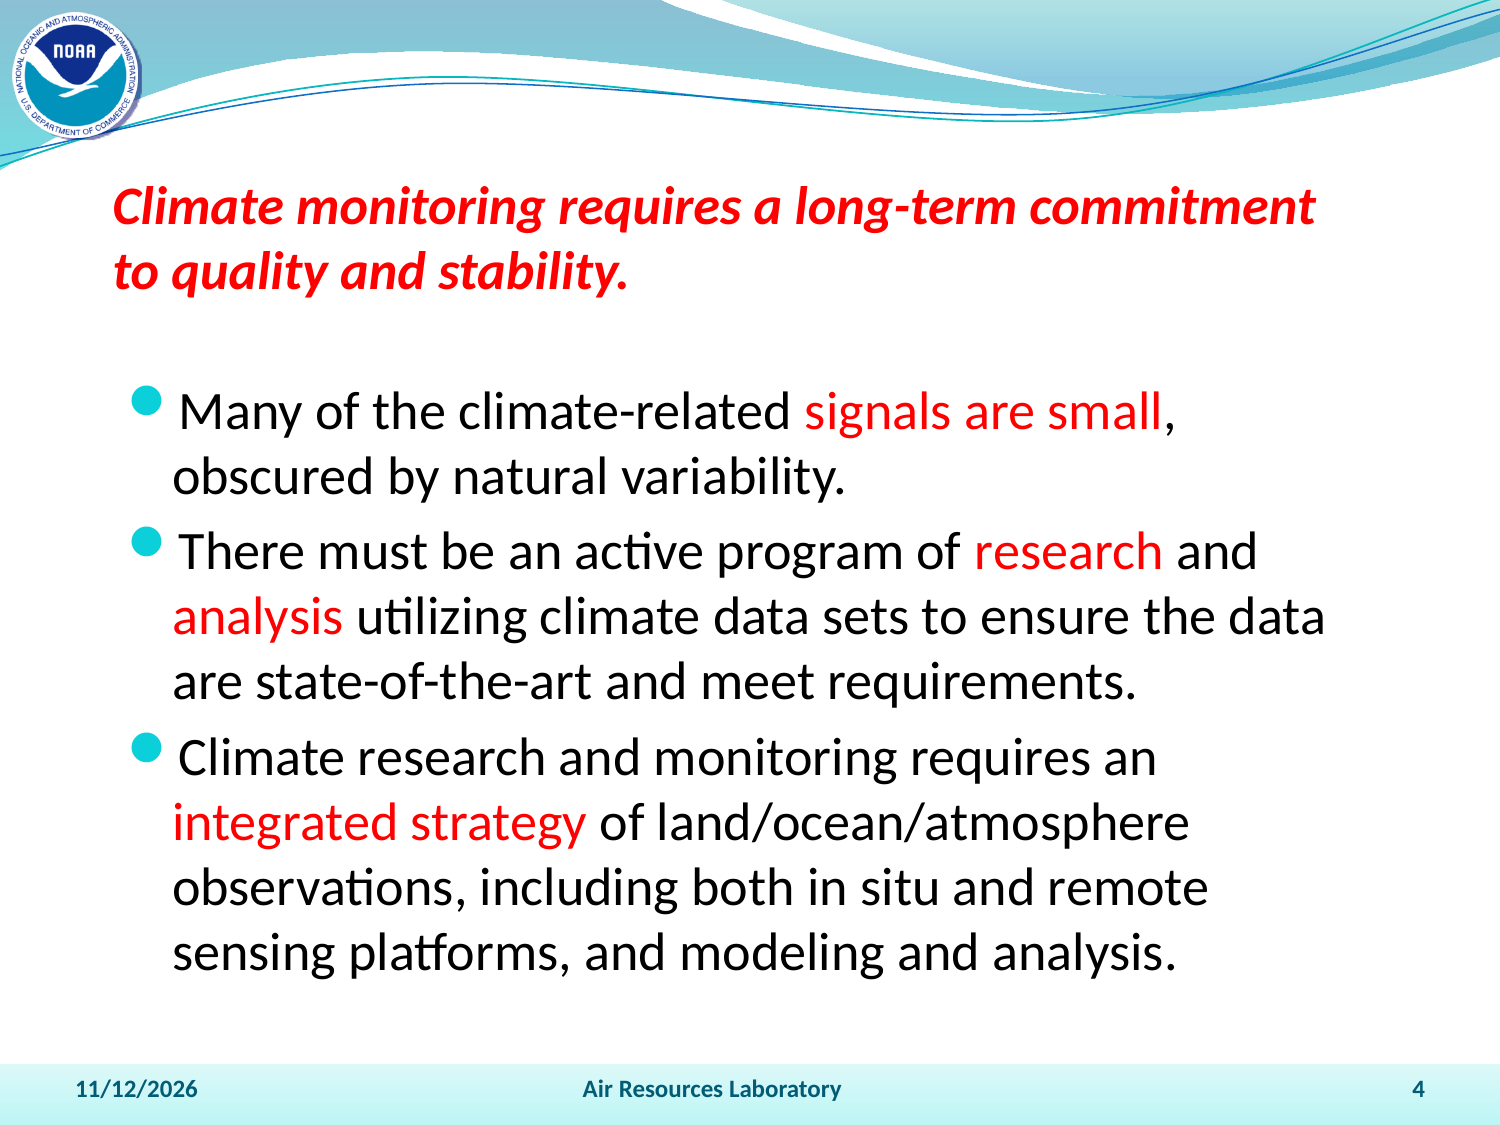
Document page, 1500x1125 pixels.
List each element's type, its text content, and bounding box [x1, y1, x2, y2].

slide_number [75, 1042, 425, 1103]
picture [12, 12, 138, 138]
footer Air Resources Laboratory [437, 1042, 988, 1103]
list Many of the climate-related signals are small, obscured by natural variability. There must be an active program of research and analysis utilizing climate data sets to ensure the data are state-of-the-art and meet requirements. Climate research and monitoring requires an integrated strategy of land/ocean/atmosphere observations, including both in situ and remote sensing platforms, and modeling and analysis. [112, 375, 1388, 1013]
title Climate monitoring requires a long-term commitment to quality and stability. [112, 171, 1351, 301]
slide_number 4 [1299, 1042, 1425, 1103]
